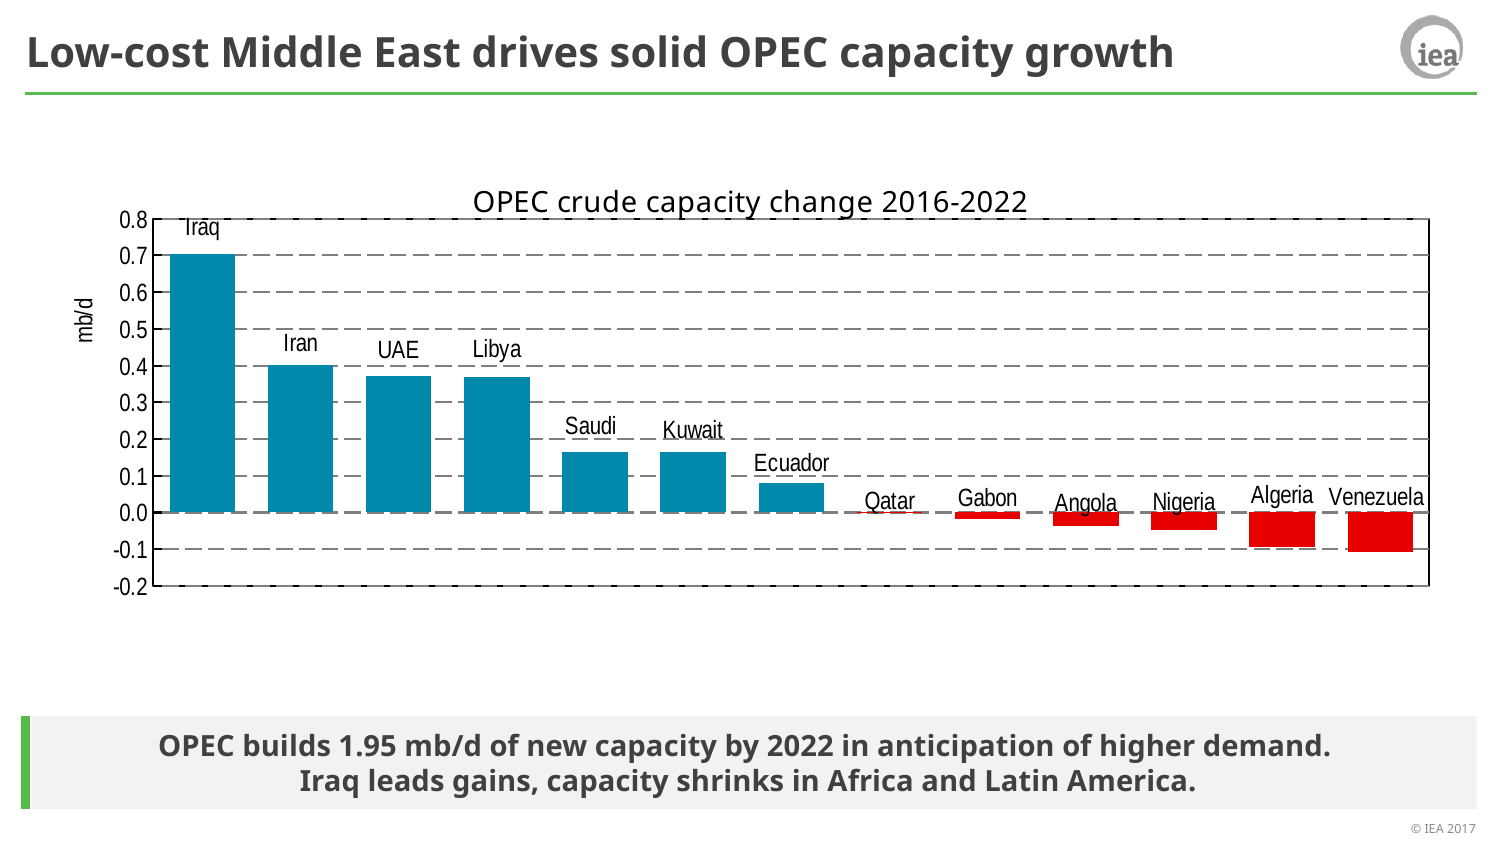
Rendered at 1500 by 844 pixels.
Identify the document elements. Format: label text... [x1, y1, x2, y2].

chart [42, 155, 1459, 602]
list Low-cost Middle East drives solid OPEC capacity growth [10, 18, 1373, 92]
list OPEC builds 1.95 mb/d of new capacity by 2022 in anticipation of higher demand. Iraq leads gains, capacity shrinks in Africa and Latin America. [20, 716, 1477, 809]
picture [1400, 15, 1463, 79]
